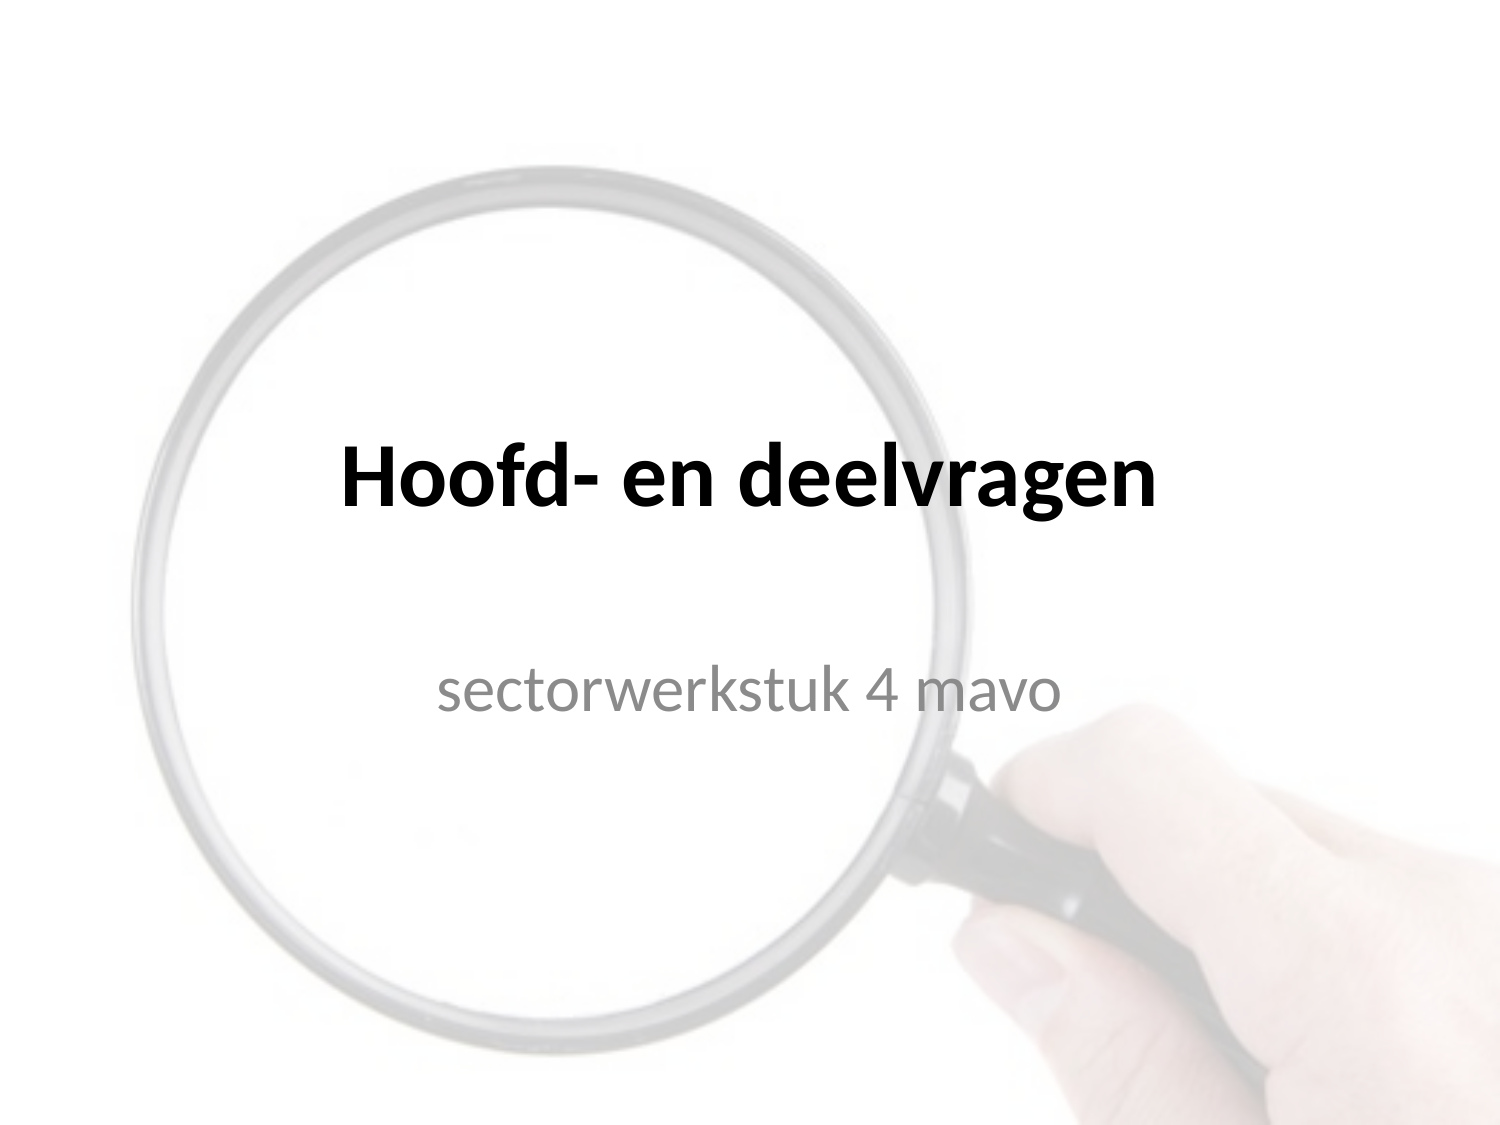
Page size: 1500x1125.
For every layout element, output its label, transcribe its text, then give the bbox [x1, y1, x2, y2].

title Hoofd- en deelvragen [112, 349, 1388, 591]
subtitle sectorwerkstuk 4 mavo [225, 637, 1275, 925]
